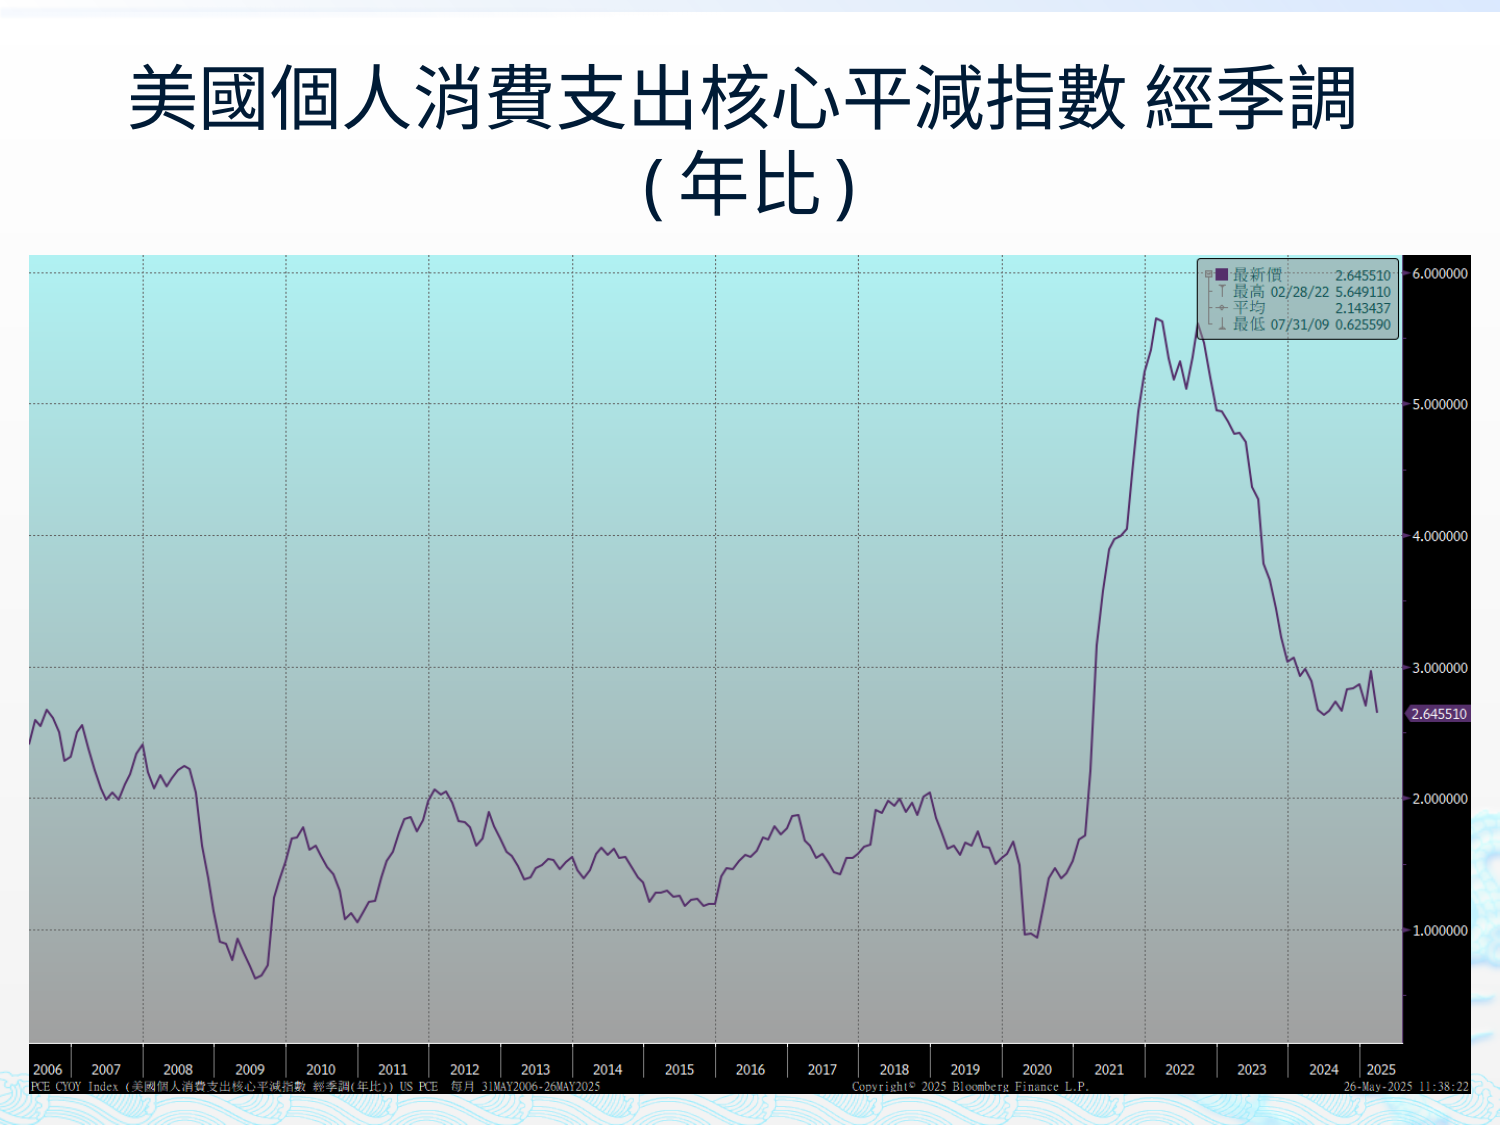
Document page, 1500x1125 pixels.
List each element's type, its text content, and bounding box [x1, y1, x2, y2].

title 美國個人消費支出核心平減指數 經季調(年比) [75, 45, 1425, 233]
picture [28, 254, 1472, 1095]
